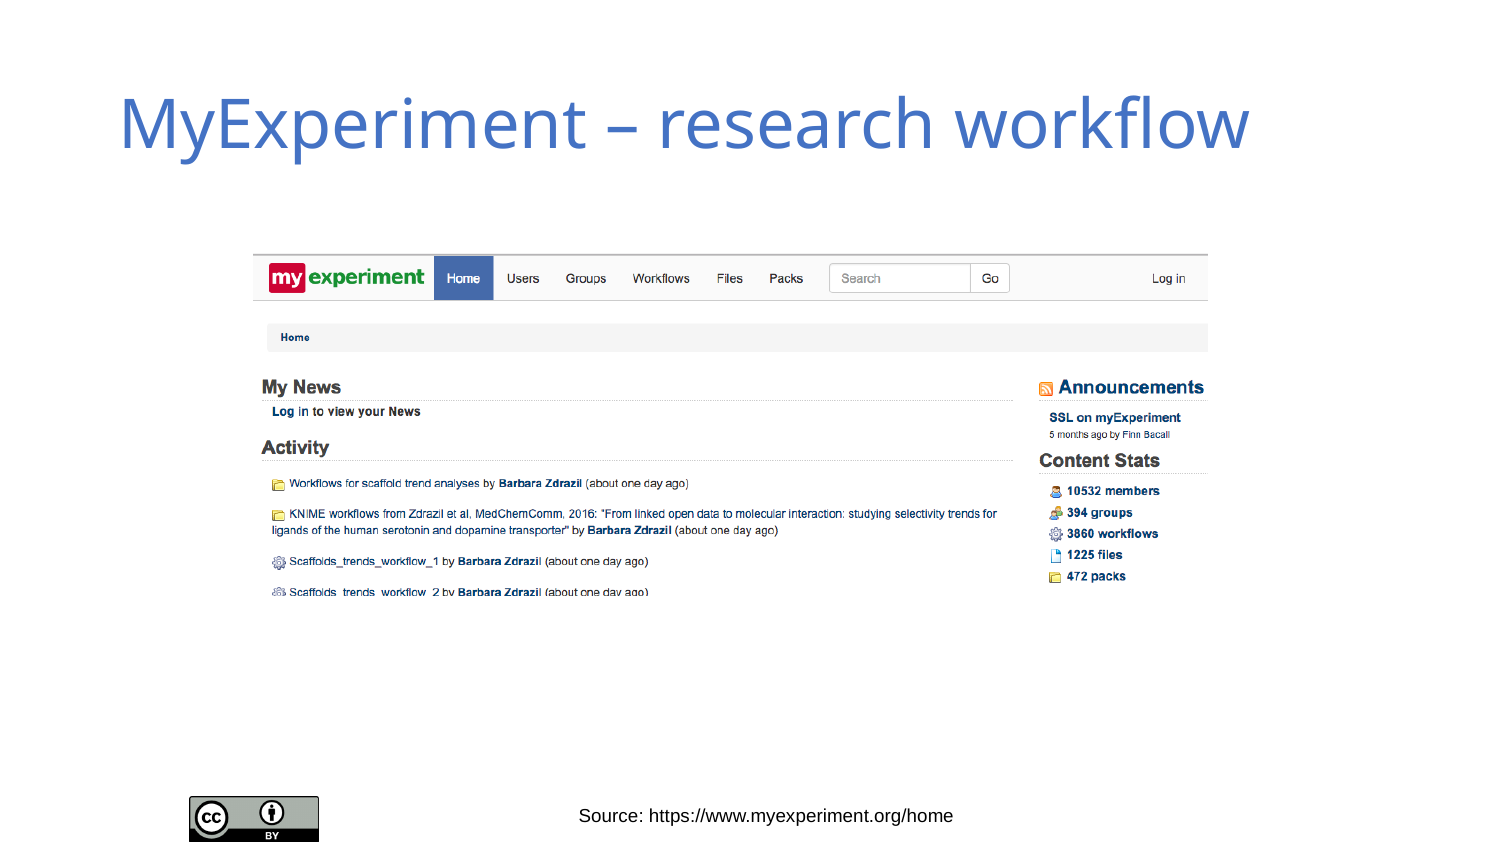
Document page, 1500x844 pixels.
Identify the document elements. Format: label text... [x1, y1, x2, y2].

text_box Source: https://www.myexperiment.org/home [563, 796, 1416, 834]
picture [253, 253, 1208, 596]
picture [189, 796, 319, 842]
title MyExperiment – research workflow [103, 44, 1397, 208]
